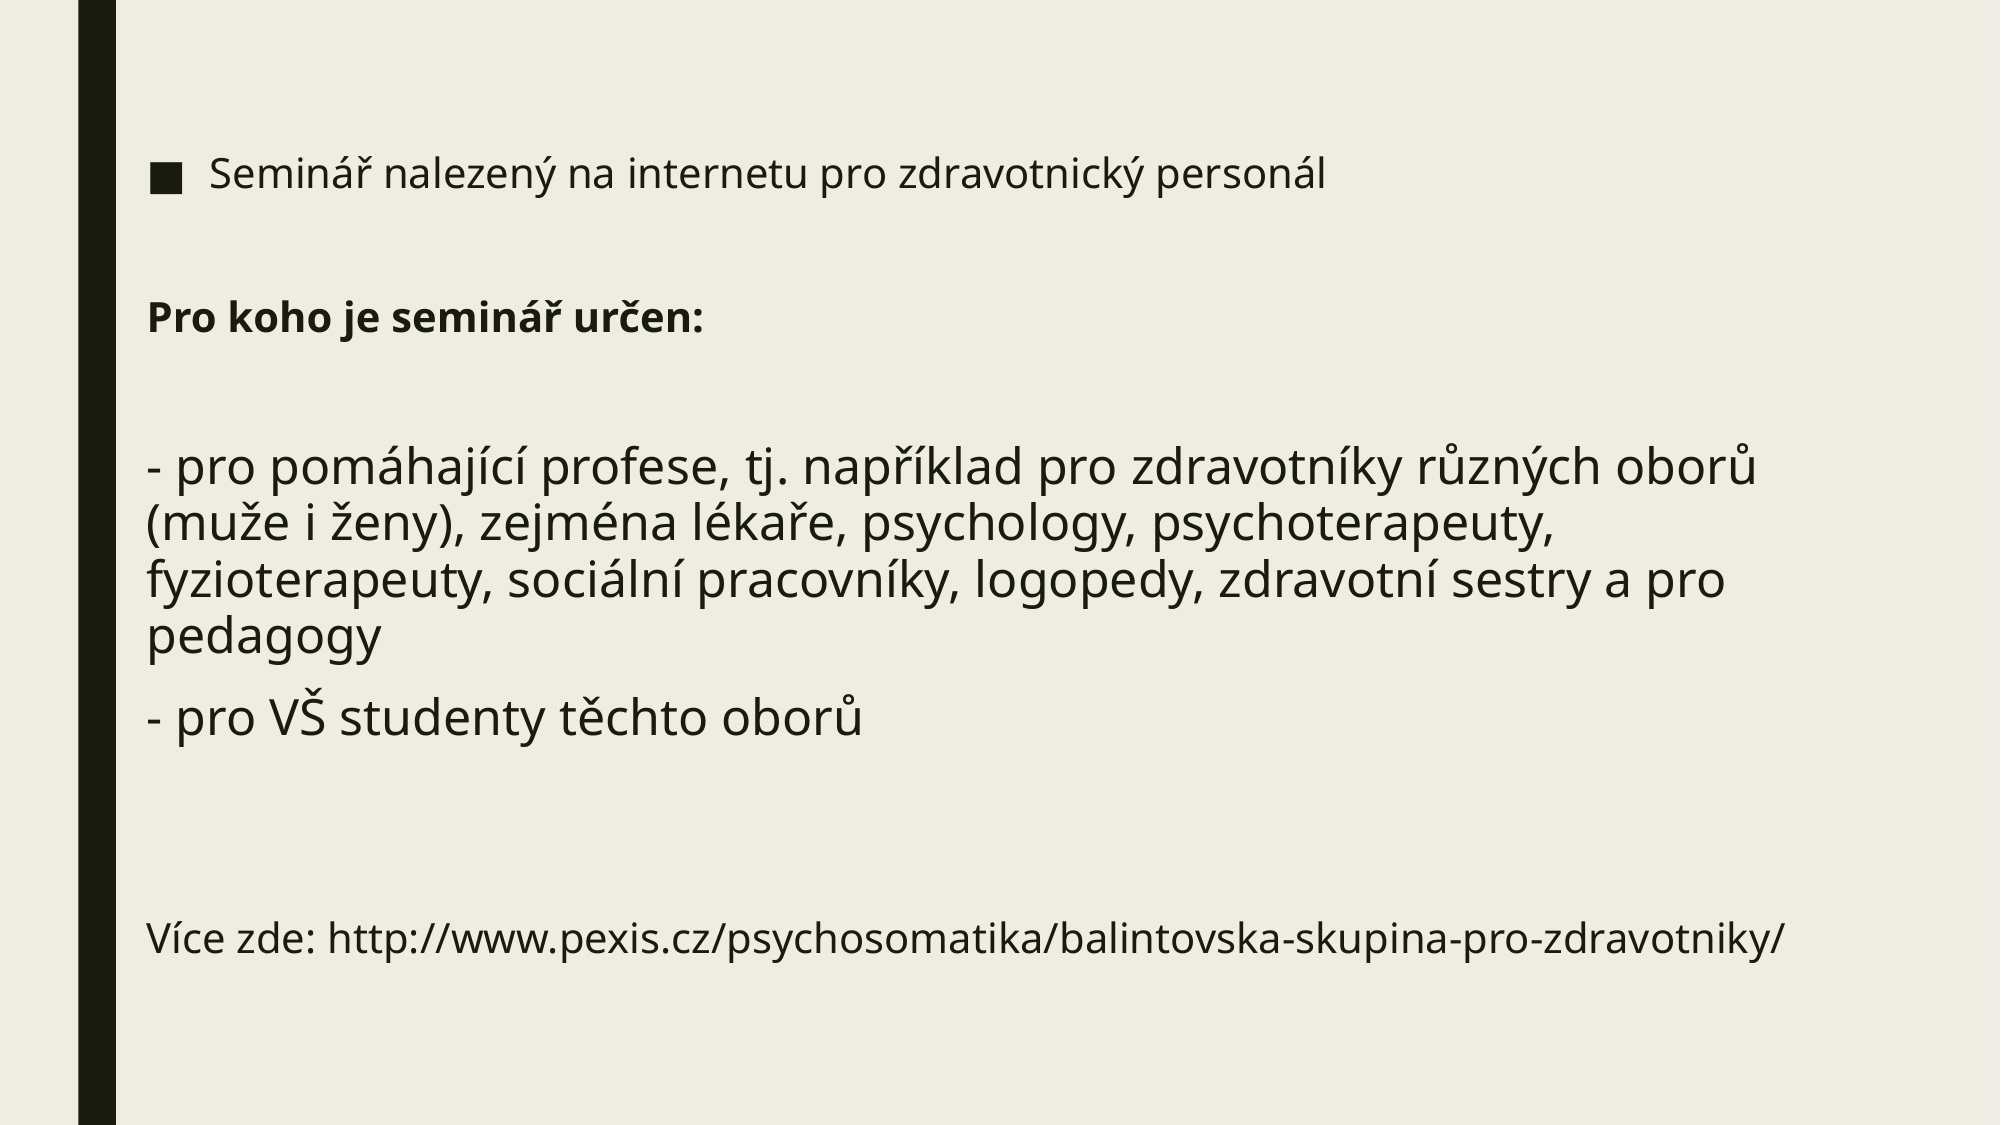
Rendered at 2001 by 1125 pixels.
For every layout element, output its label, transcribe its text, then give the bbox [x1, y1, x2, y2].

list Seminář nalezený na internetu pro zdravotnický personál Pro koho je seminář určen: - pro pomáhající profese, tj. například pro zdravotníky různých oborů (muže i ženy), zejména lékaře, psychology, psychoterapeuty, fyzioterapeuty, sociální pracovníky, logopedy, zdravotní sestry a pro pedagogy - pro VŠ studenty těchto oborů Více zde: http://www.pexis.cz/psychosomatika/balintovska-skupina-pro-zdravotniky/ [131, 143, 1863, 1014]
